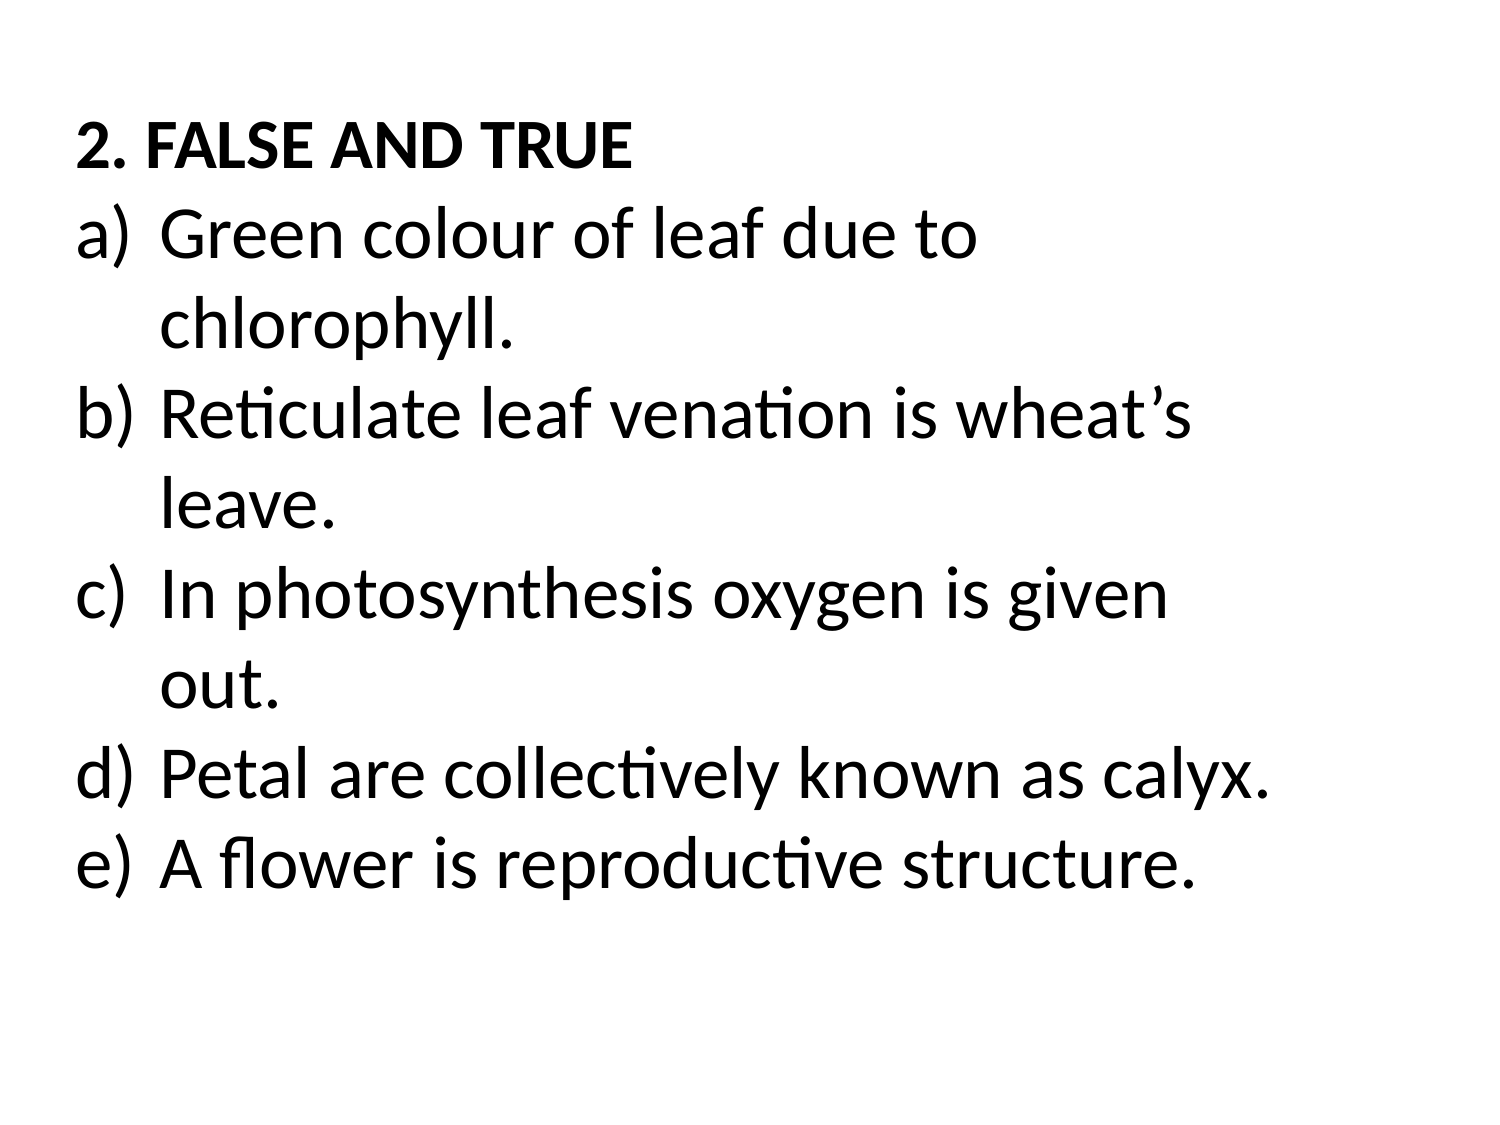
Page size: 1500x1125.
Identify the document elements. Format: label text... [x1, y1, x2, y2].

text_box 2. FALSE AND TRUE Green colour of leaf due to chlorophyll. Reticulate leaf venation is wheat’s leave. In photosynthesis oxygen is given out. Petal are collectively known as calyx. A flower is reproductive structure. [60, 90, 1313, 1001]
